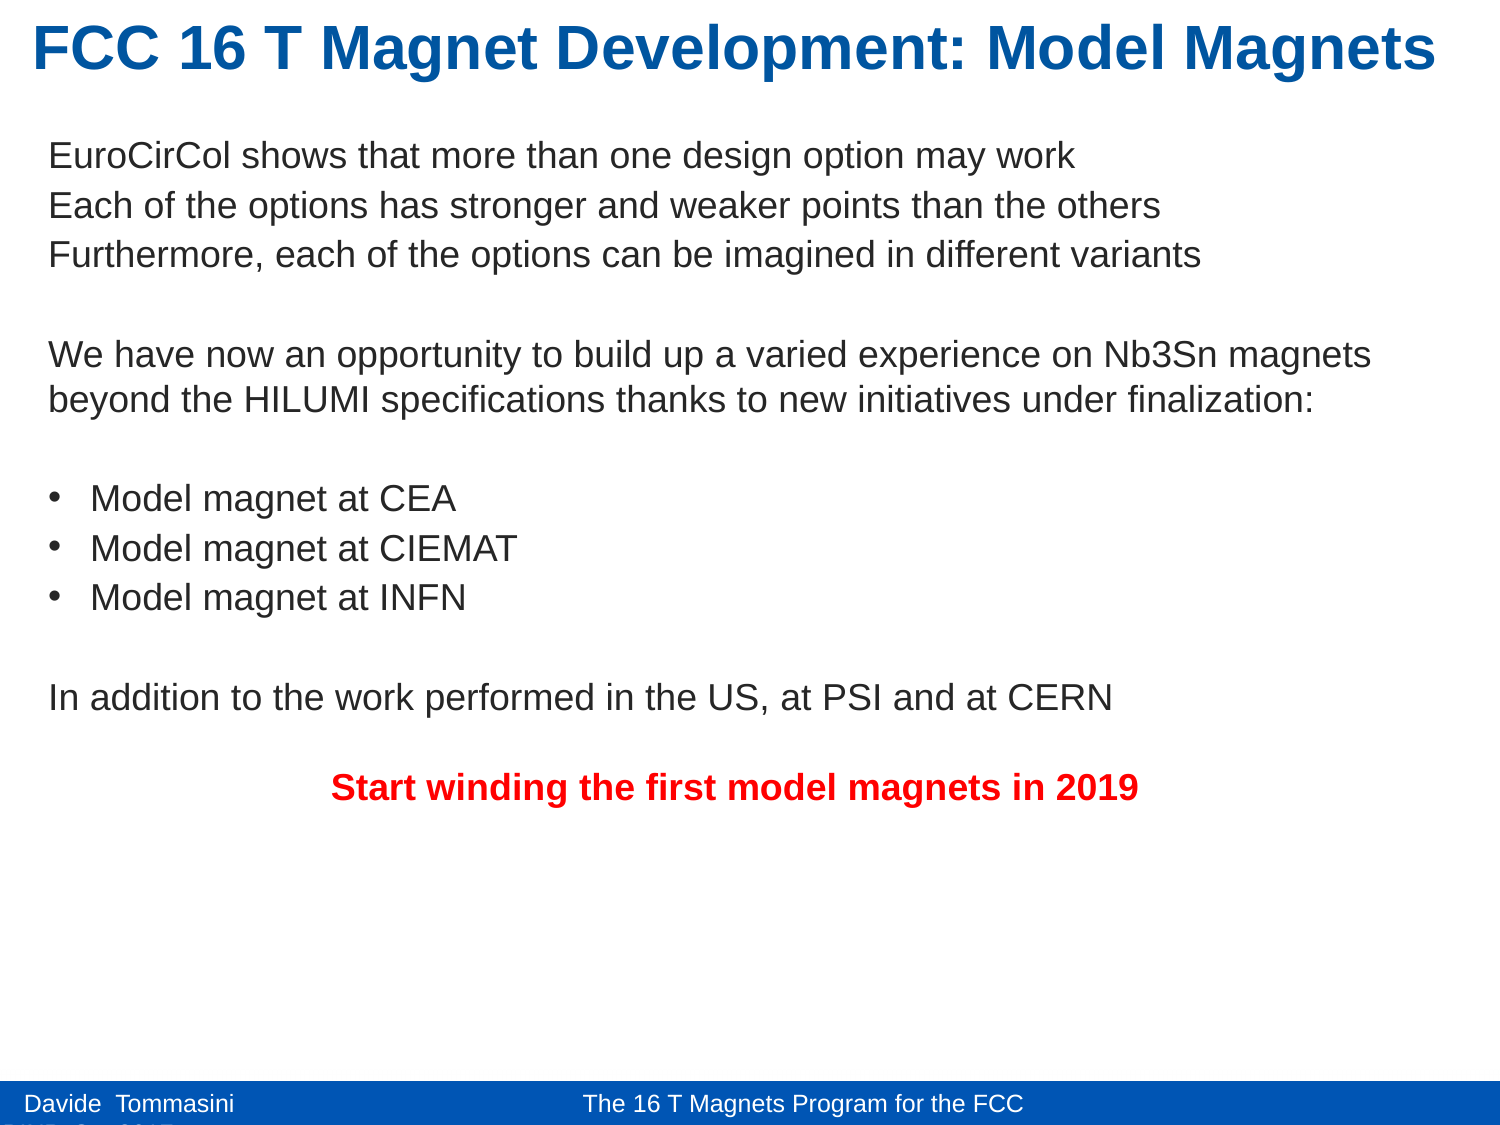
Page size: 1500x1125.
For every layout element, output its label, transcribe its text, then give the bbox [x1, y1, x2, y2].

text_box Start winding the first model magnets in 2019 [0, 755, 1486, 816]
text_box FCC 16 T Magnet Development: Model Magnets [0, 0, 1486, 90]
text_box EuroCirCol shows that more than one design option may work Each of the options has stronger and weaker points than the others Furthermore, each of the options can be imagined in different variants We have now an opportunity to build up a varied experience on Nb3Sn magnets beyond the HILUMI specifications thanks to new initiatives under finalization: Model magnet at CEA Model magnet at CIEMAT Model magnet at INFN In addition to the work performed in the US, at PSI and at CERN [33, 123, 1408, 725]
